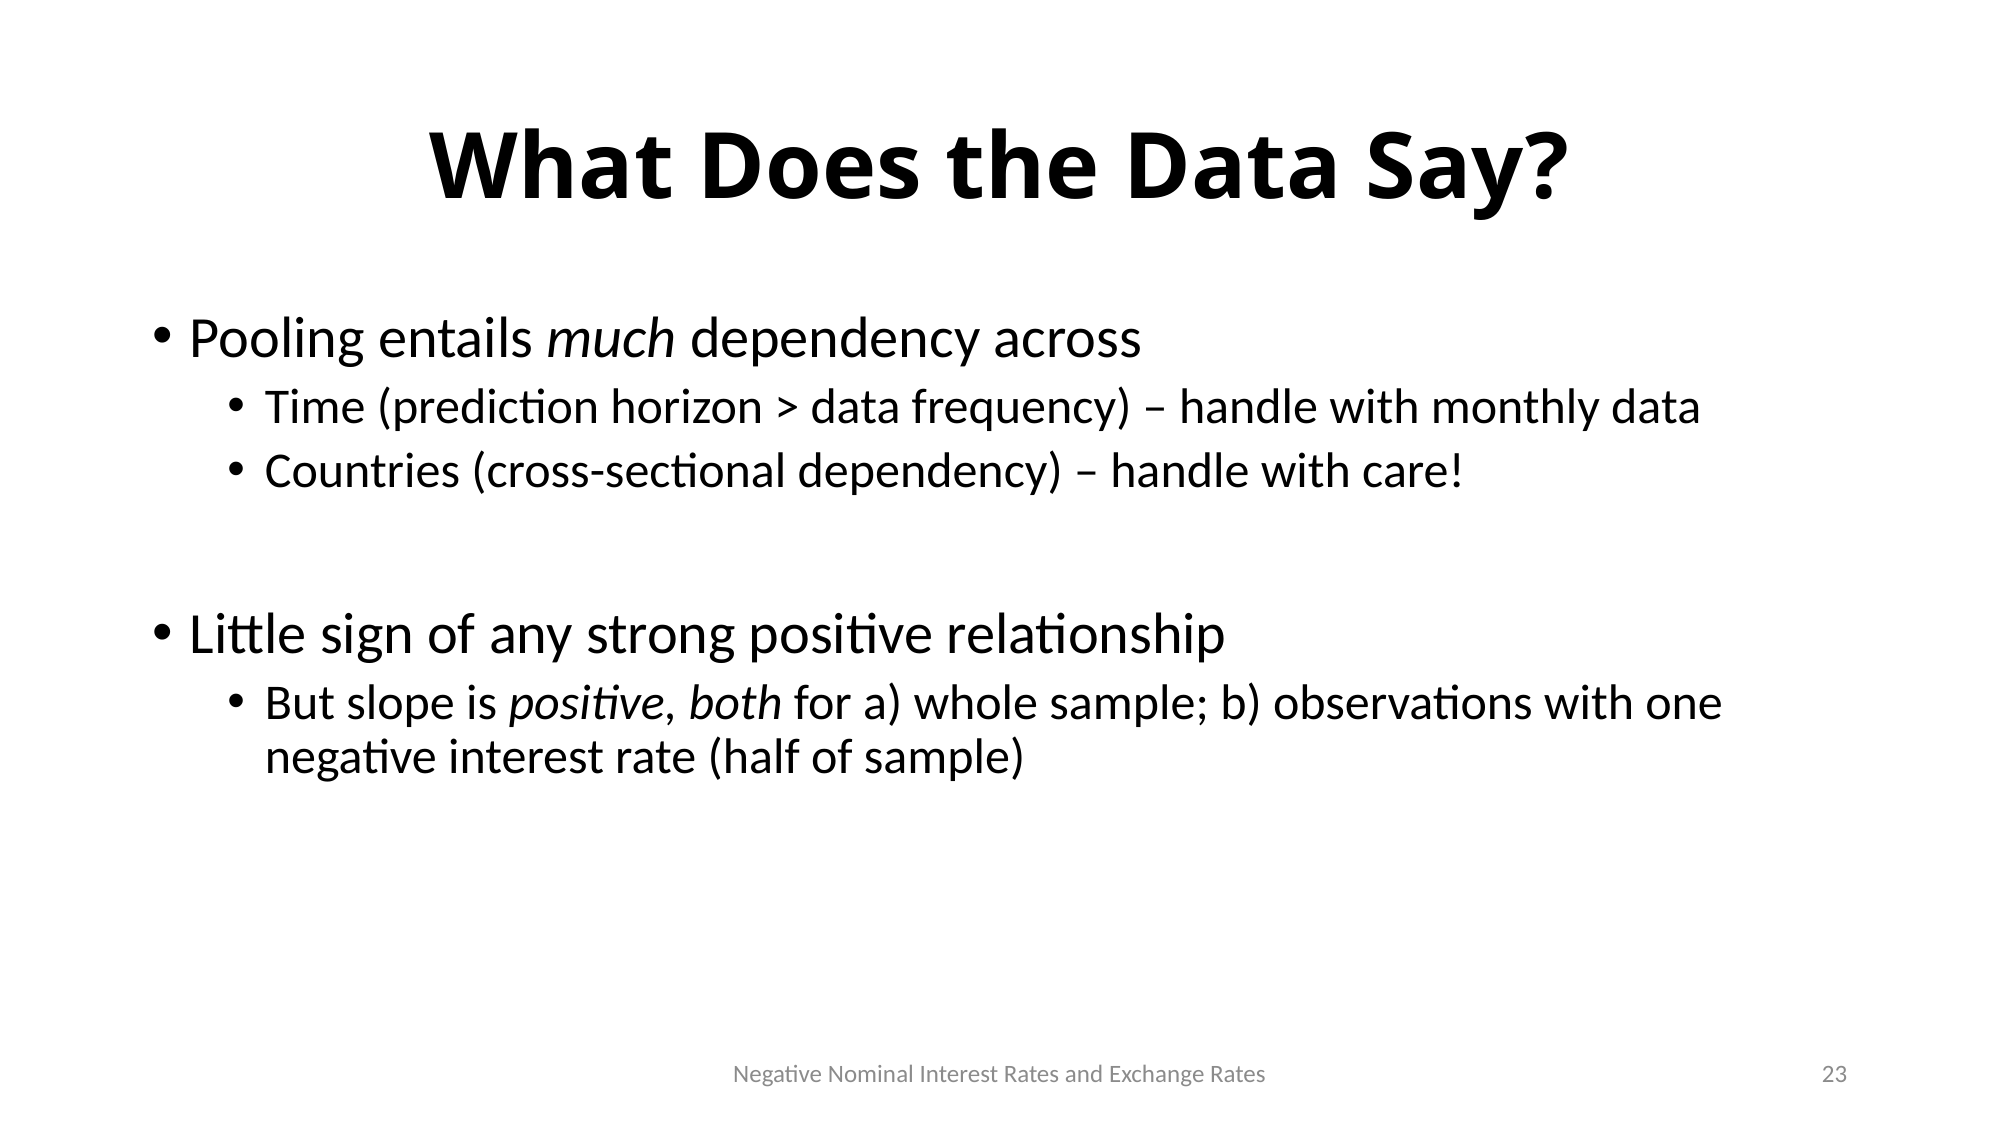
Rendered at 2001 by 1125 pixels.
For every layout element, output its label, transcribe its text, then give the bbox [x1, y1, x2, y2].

slide_number 23 [1412, 1042, 1863, 1103]
footer Negative Nominal Interest Rates and Exchange Rates [662, 1042, 1338, 1103]
list Pooling entails much dependency across Time (prediction horizon > data frequency) – handle with monthly data Countries (cross-sectional dependency) – handle with care! Little sign of any strong positive relationship But slope is positive, both for a) whole sample; b) observations with one negative interest rate (half of sample) [137, 299, 1863, 1014]
title What Does the Data Say? [137, 59, 1863, 278]
